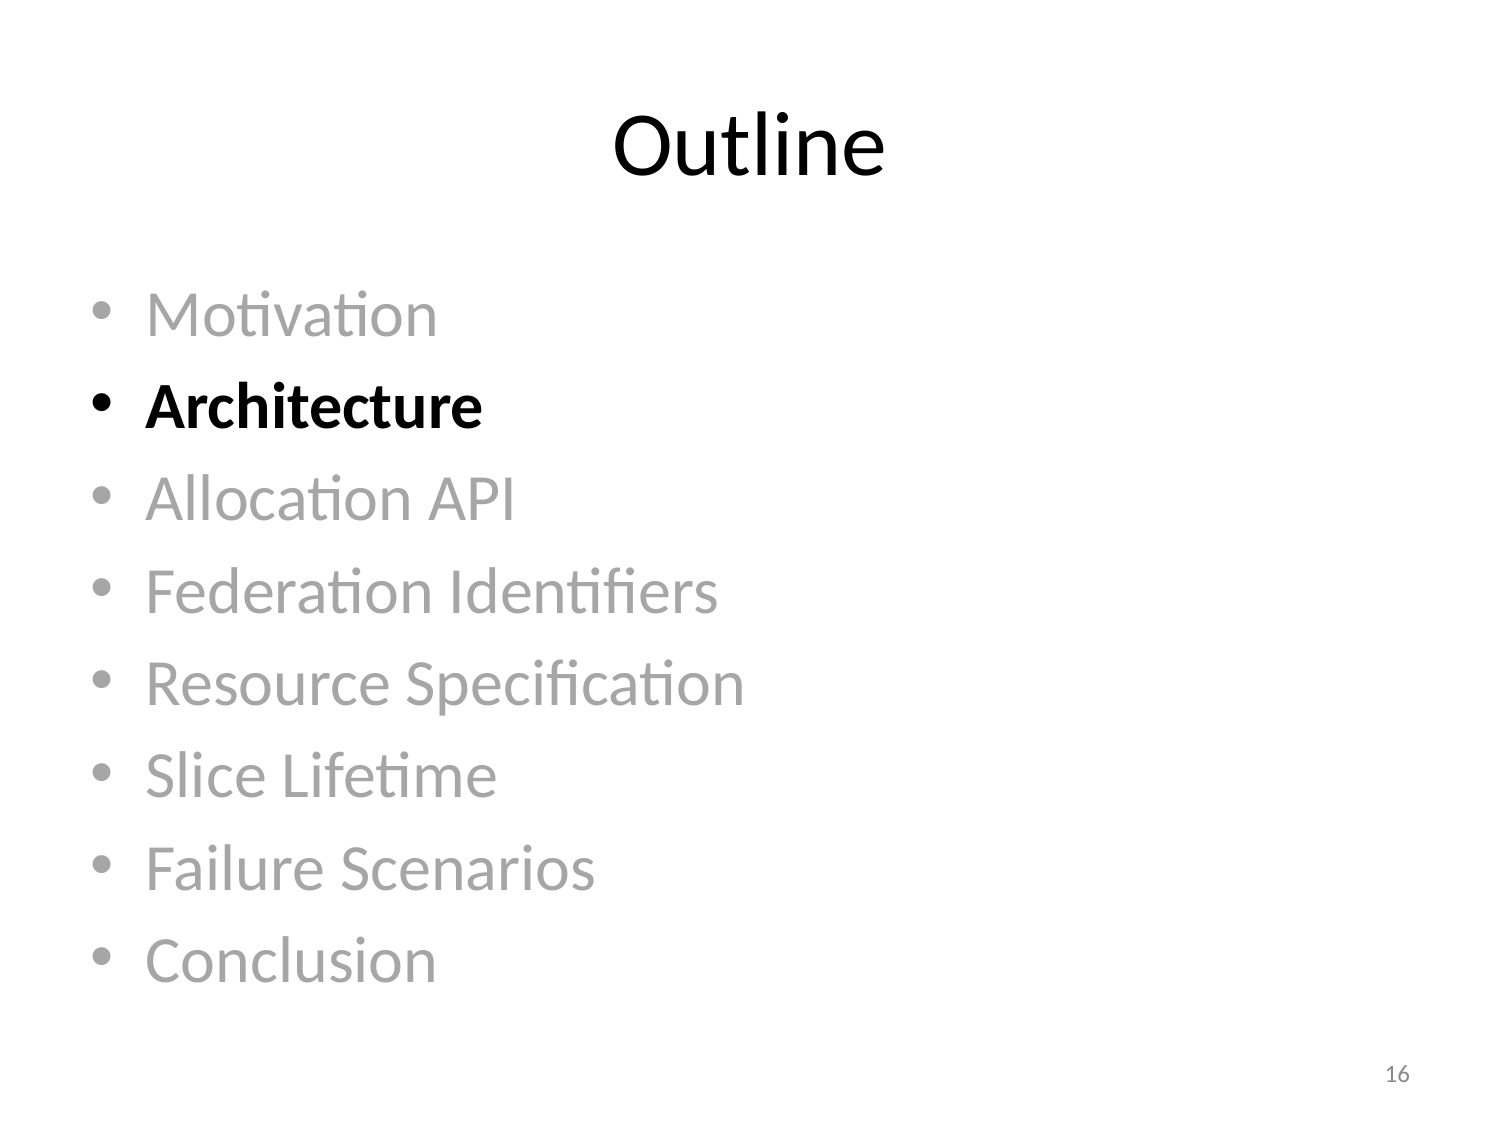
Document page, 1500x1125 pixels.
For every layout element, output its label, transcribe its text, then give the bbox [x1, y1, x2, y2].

list Motivation Architecture Allocation API Federation Identifiers Resource Specification Slice Lifetime Failure Scenarios Conclusion [75, 262, 1425, 1005]
title Outline [75, 45, 1425, 233]
slide_number 16 [1074, 1042, 1425, 1103]
